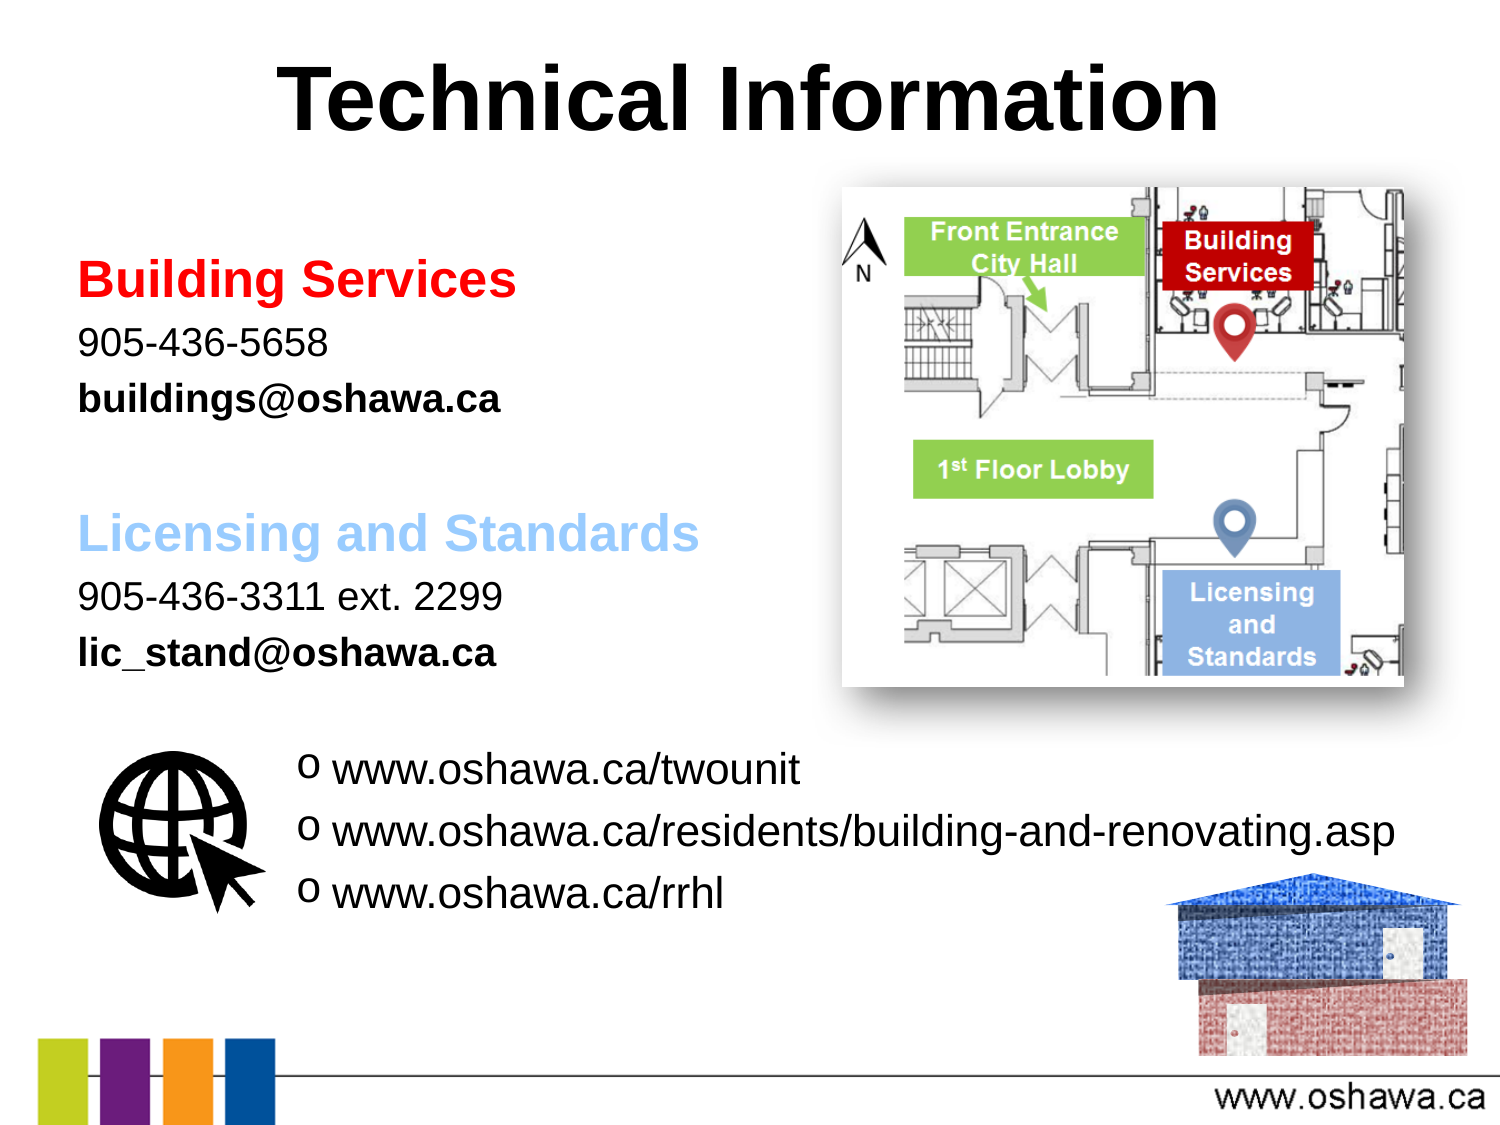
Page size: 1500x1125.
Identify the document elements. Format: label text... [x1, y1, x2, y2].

title Technical Information [75, 0, 1425, 178]
picture [0, 1034, 1500, 1125]
picture [841, 187, 1404, 687]
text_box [1164, 873, 1468, 1057]
list Building Services 905-436-5658 buildings@oshawa.ca Licensing and Standards 905-436-3311 ext. 2299 lic_stand@oshawa.ca www.oshawa.ca/twounit www.oshawa.ca/residents/building-and-renovating.asp www.oshawa.ca/rrhl [62, 178, 1416, 1056]
picture [99, 751, 266, 914]
